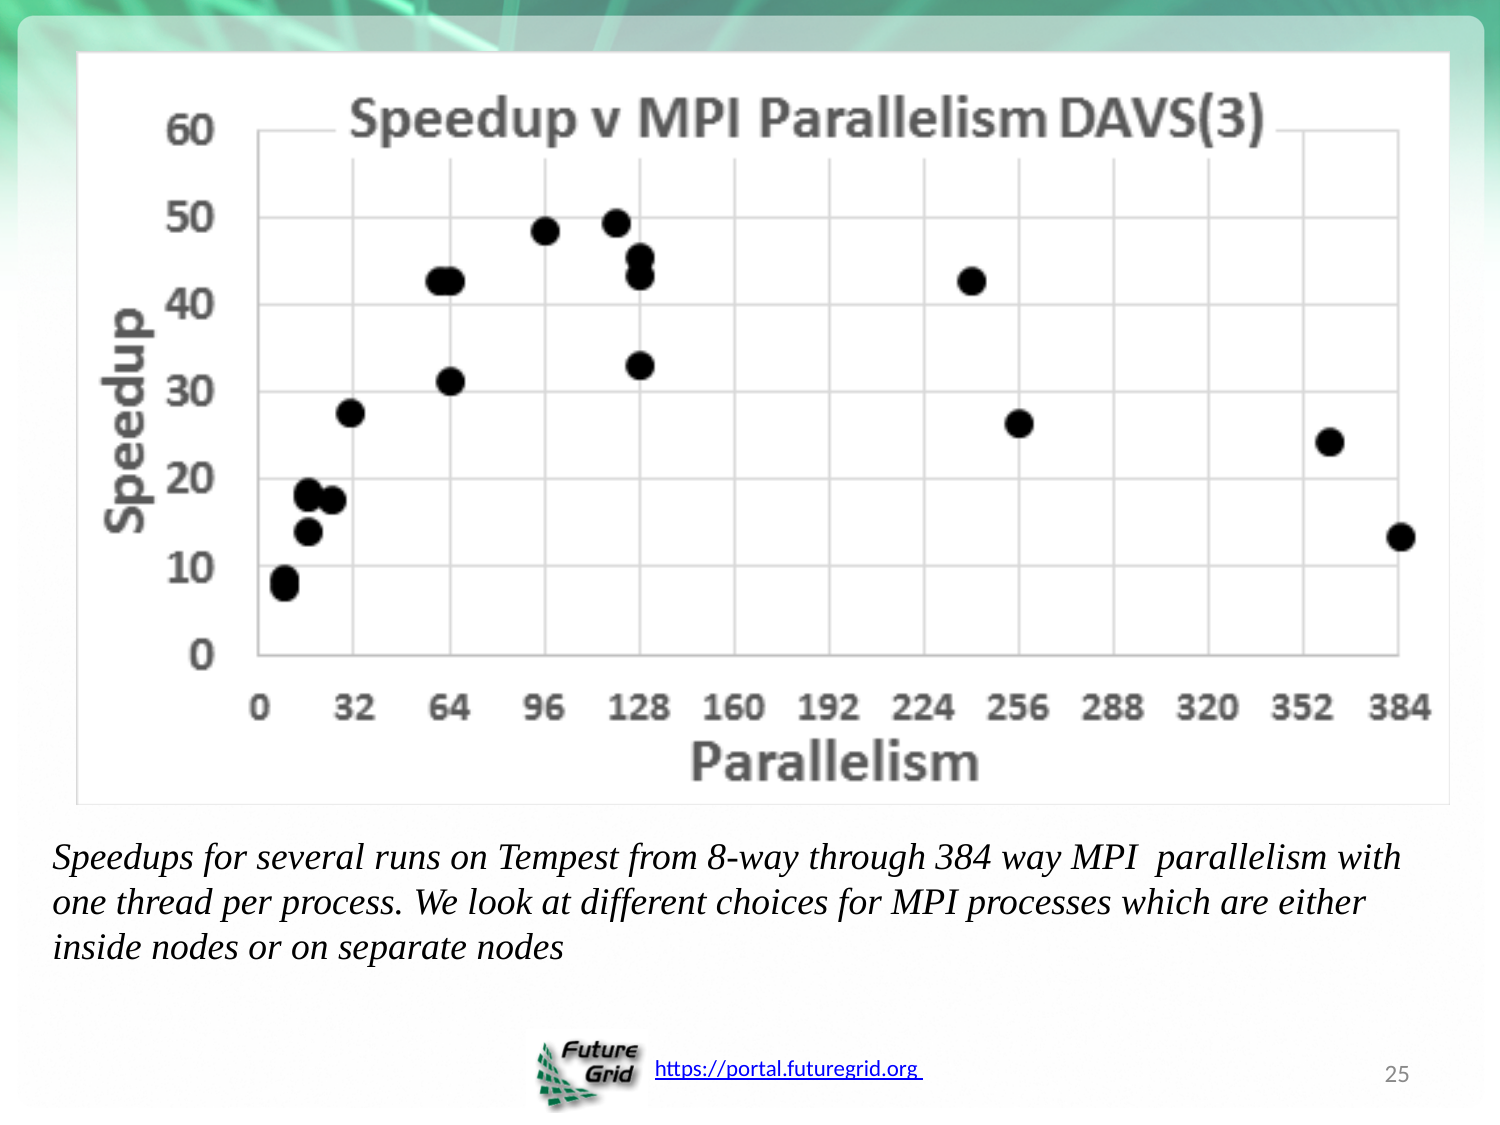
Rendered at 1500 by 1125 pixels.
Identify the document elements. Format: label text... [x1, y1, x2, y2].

text_box Speedups for several runs on Tempest from 8-way through 384 way MPI parallelism with one thread per process. We look at different choices for MPI processes which are either inside nodes or on separate nodes [37, 824, 1475, 975]
slide_number 25 [1074, 1042, 1425, 1103]
picture [0, 0, 1500, 1125]
